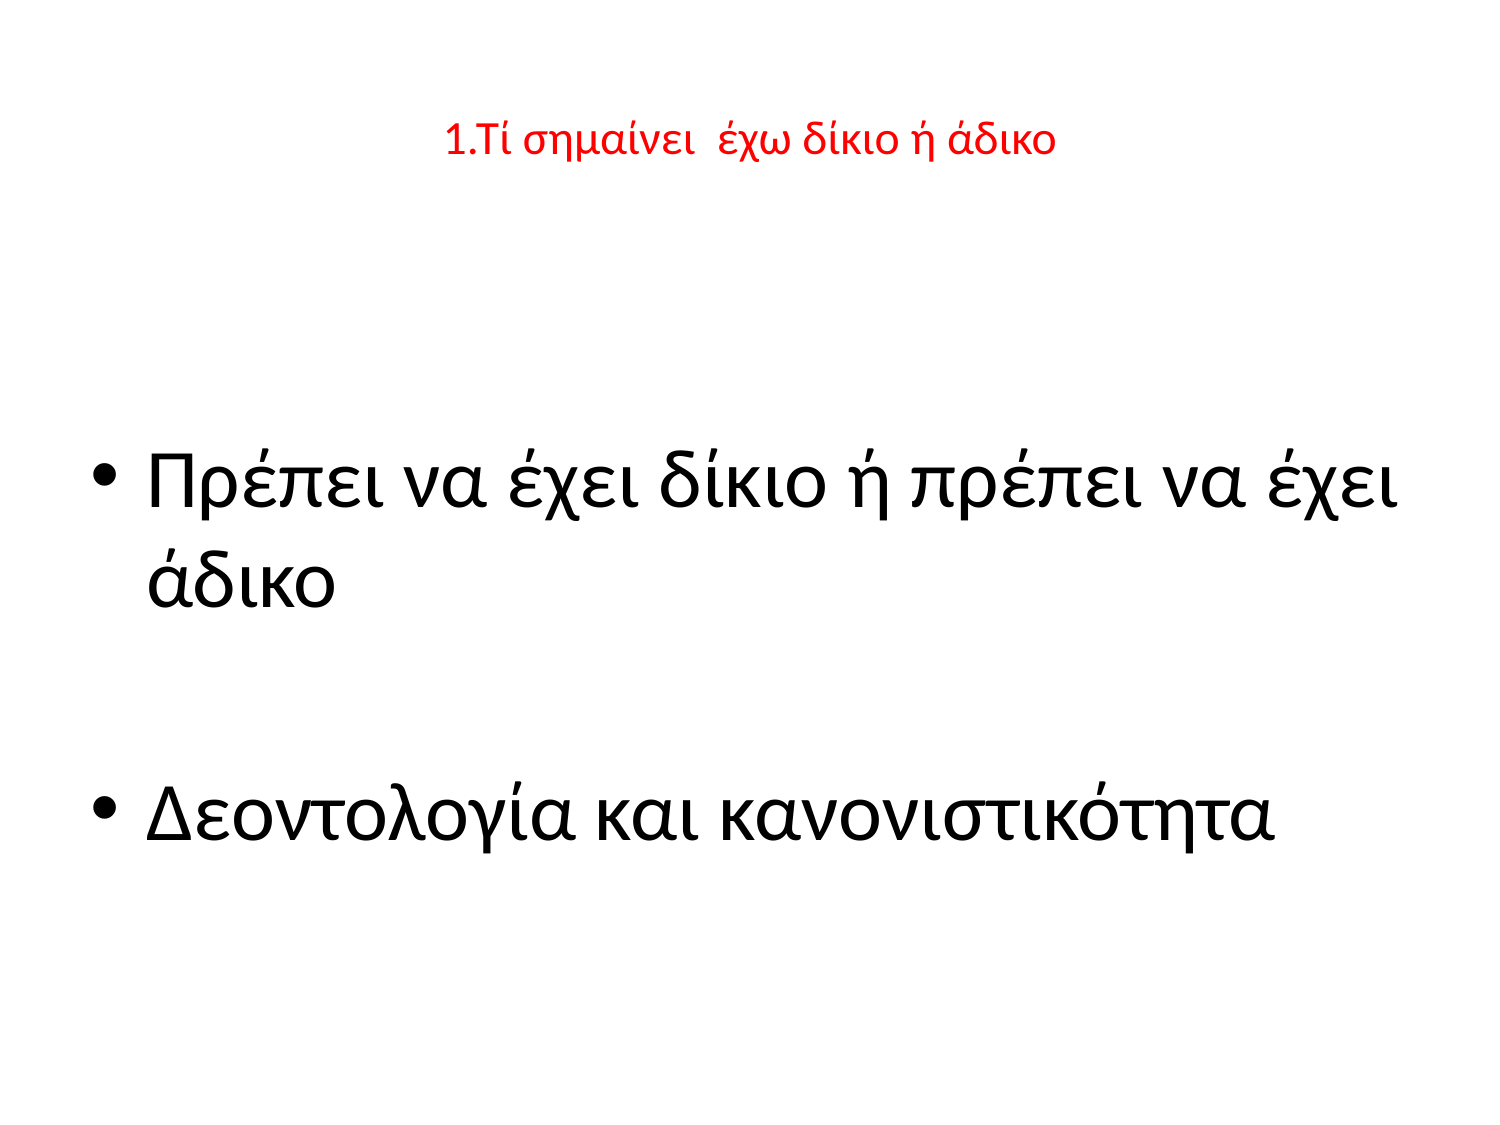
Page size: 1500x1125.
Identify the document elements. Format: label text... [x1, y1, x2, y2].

list Πρέπει να έχει δίκιο ή πρέπει να έχει άδικο Δεοντολογία και κανονιστικότητα [75, 299, 1425, 1005]
title 1.Τί σημαίνει έχω δίκιο ή άδικο [75, 45, 1425, 288]
